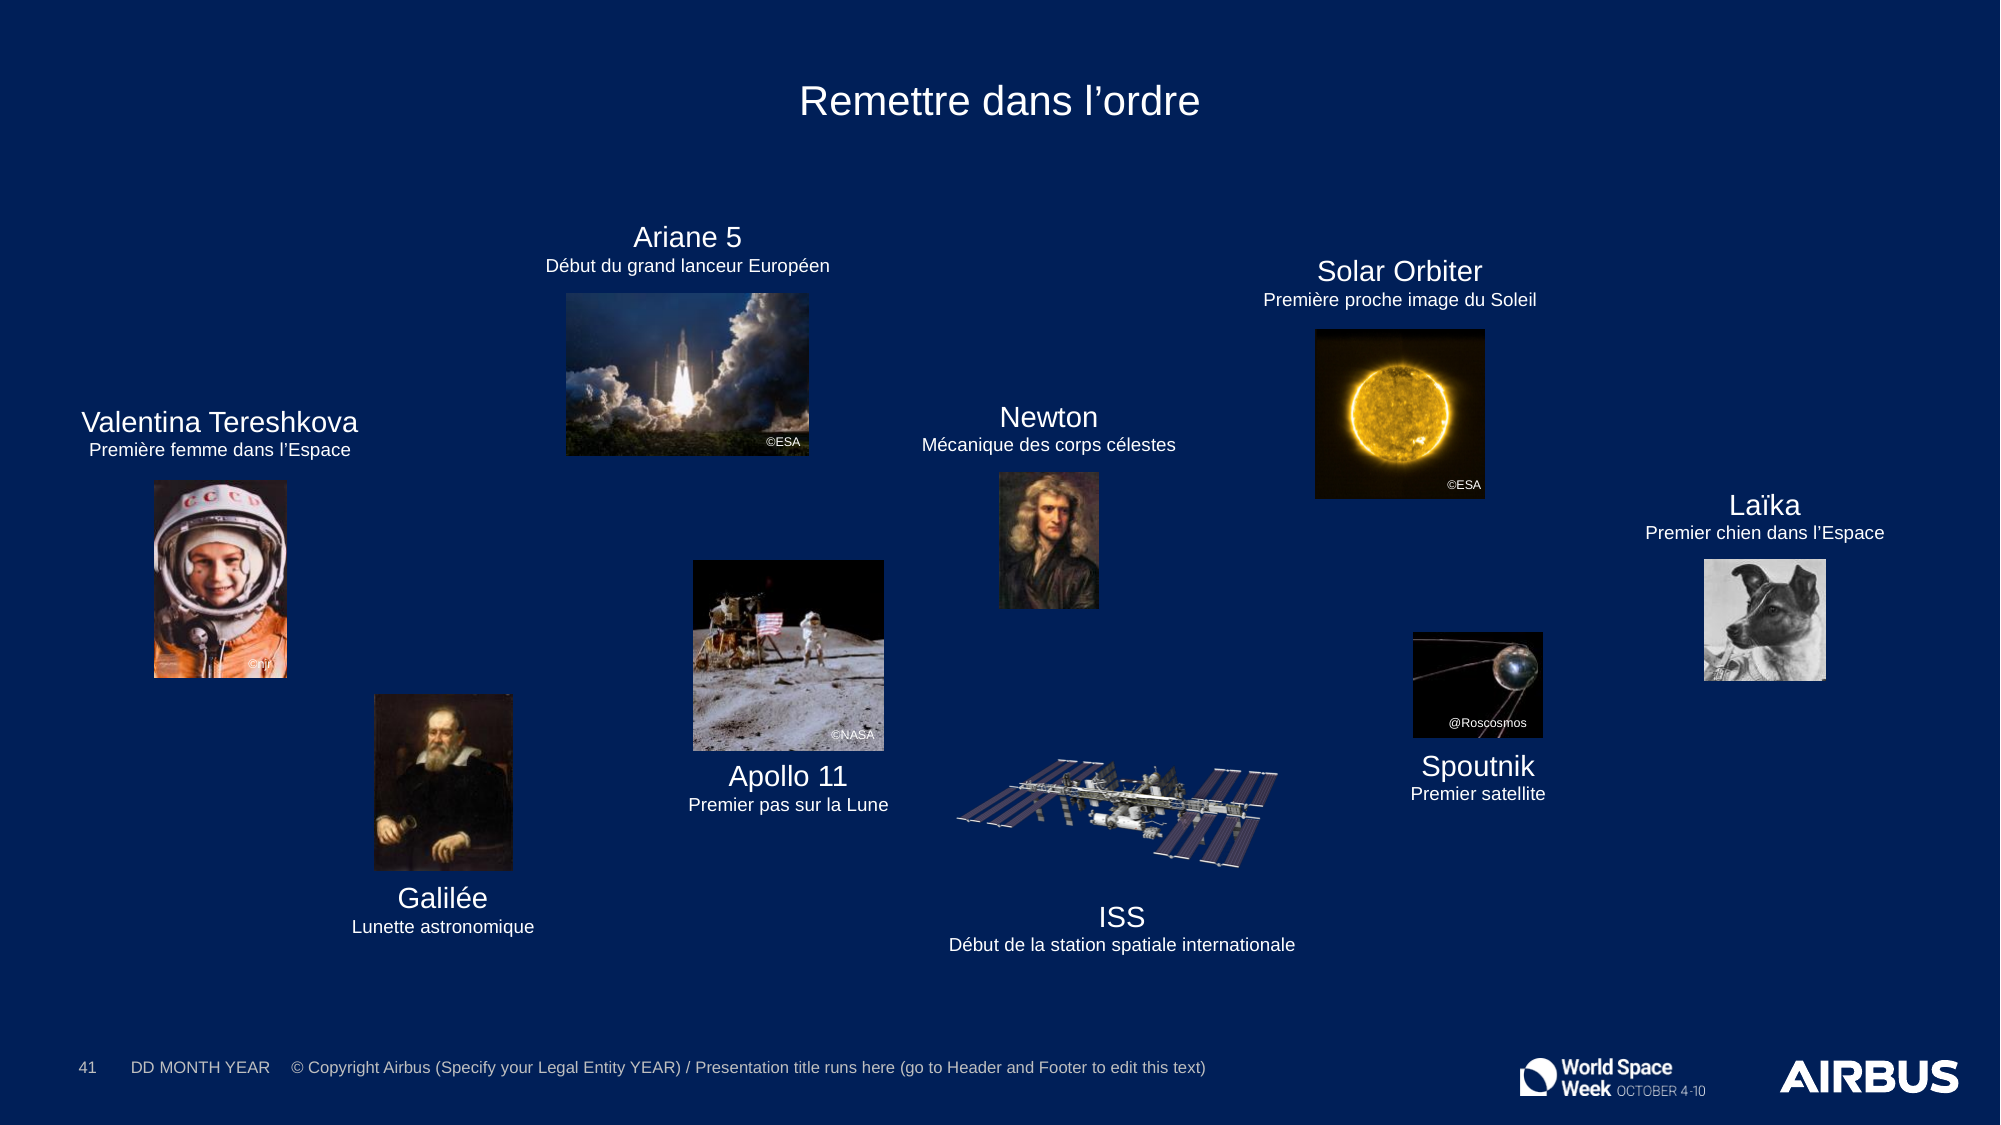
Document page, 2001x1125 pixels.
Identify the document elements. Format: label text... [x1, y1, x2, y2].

slide_number DD MONTH YEAR [130, 1057, 287, 1093]
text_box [0, 395, 446, 679]
footer © Copyright Airbus (Specify your Legal Entity YEAR) / Presentation title runs here (go to Header and Footer to edit this text) [291, 1057, 1440, 1093]
slide_number 41 [78, 1057, 126, 1093]
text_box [462, 210, 913, 457]
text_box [897, 747, 1348, 964]
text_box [301, 694, 585, 946]
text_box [873, 390, 1225, 609]
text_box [1174, 245, 1626, 500]
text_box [1336, 632, 1620, 813]
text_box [563, 560, 1014, 824]
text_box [1598, 478, 1932, 681]
text_box Remettre dans l’ordre [769, 66, 1231, 132]
picture [1520, 1058, 1705, 1096]
